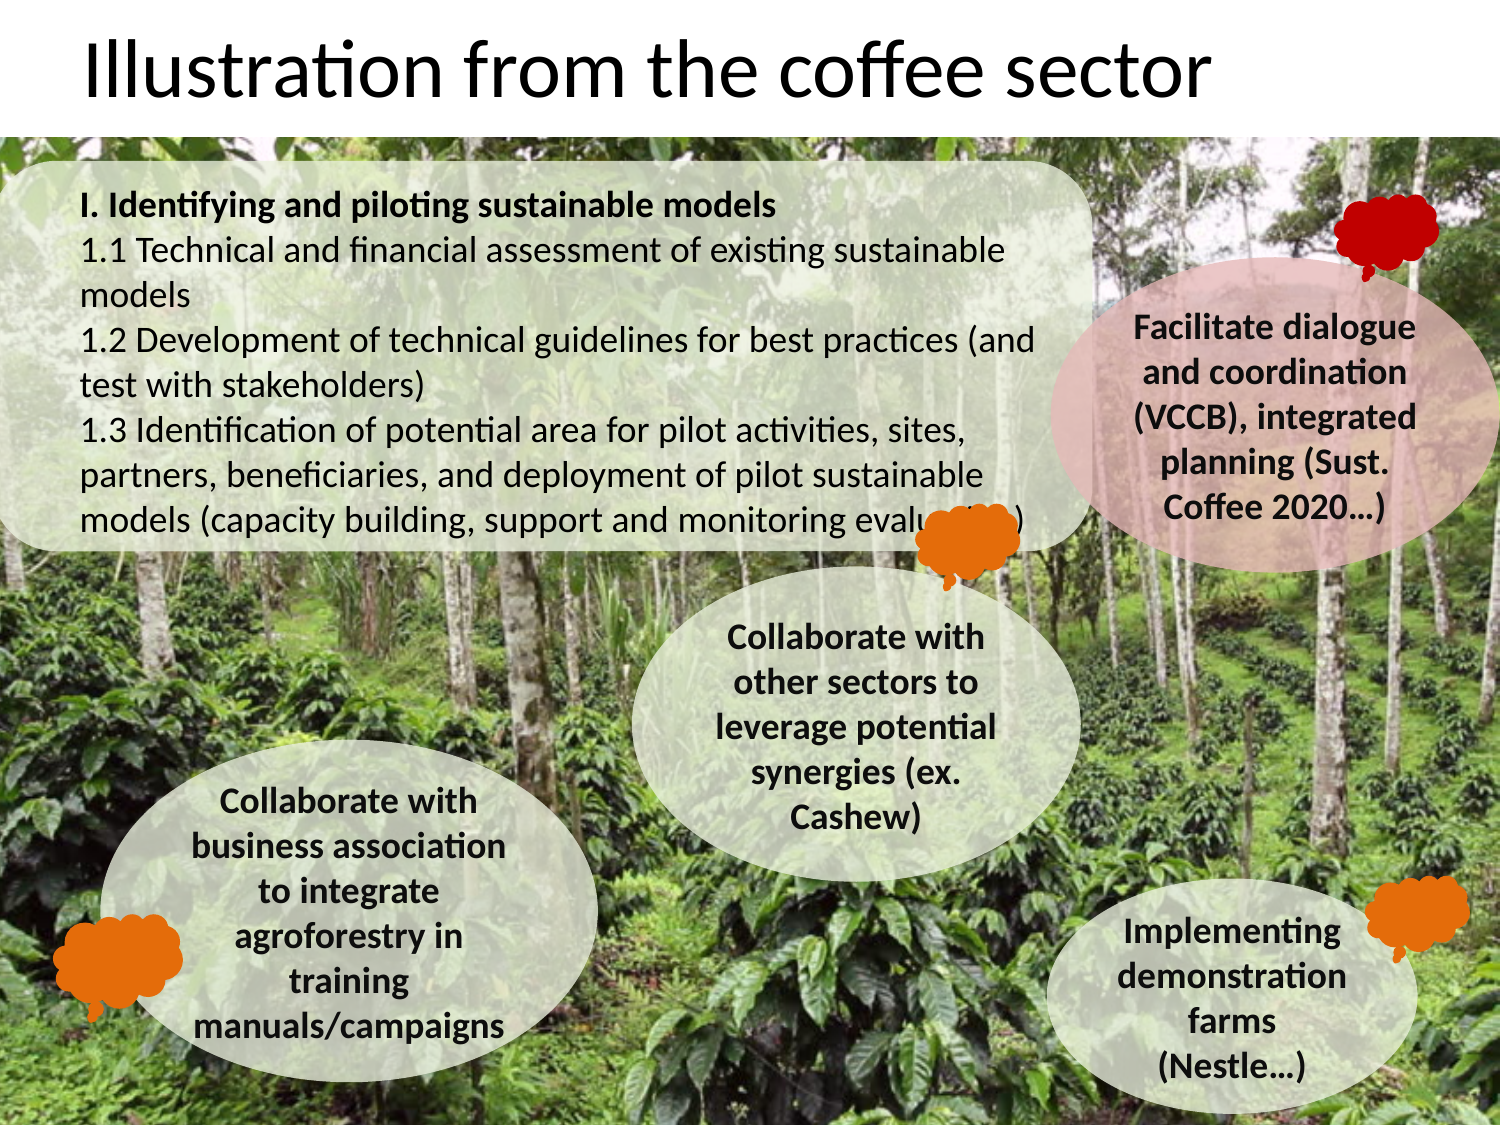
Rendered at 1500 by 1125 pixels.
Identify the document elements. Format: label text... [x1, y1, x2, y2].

picture [0, 136, 1500, 1125]
title Illustration from the coffee sector [67, 0, 1388, 135]
